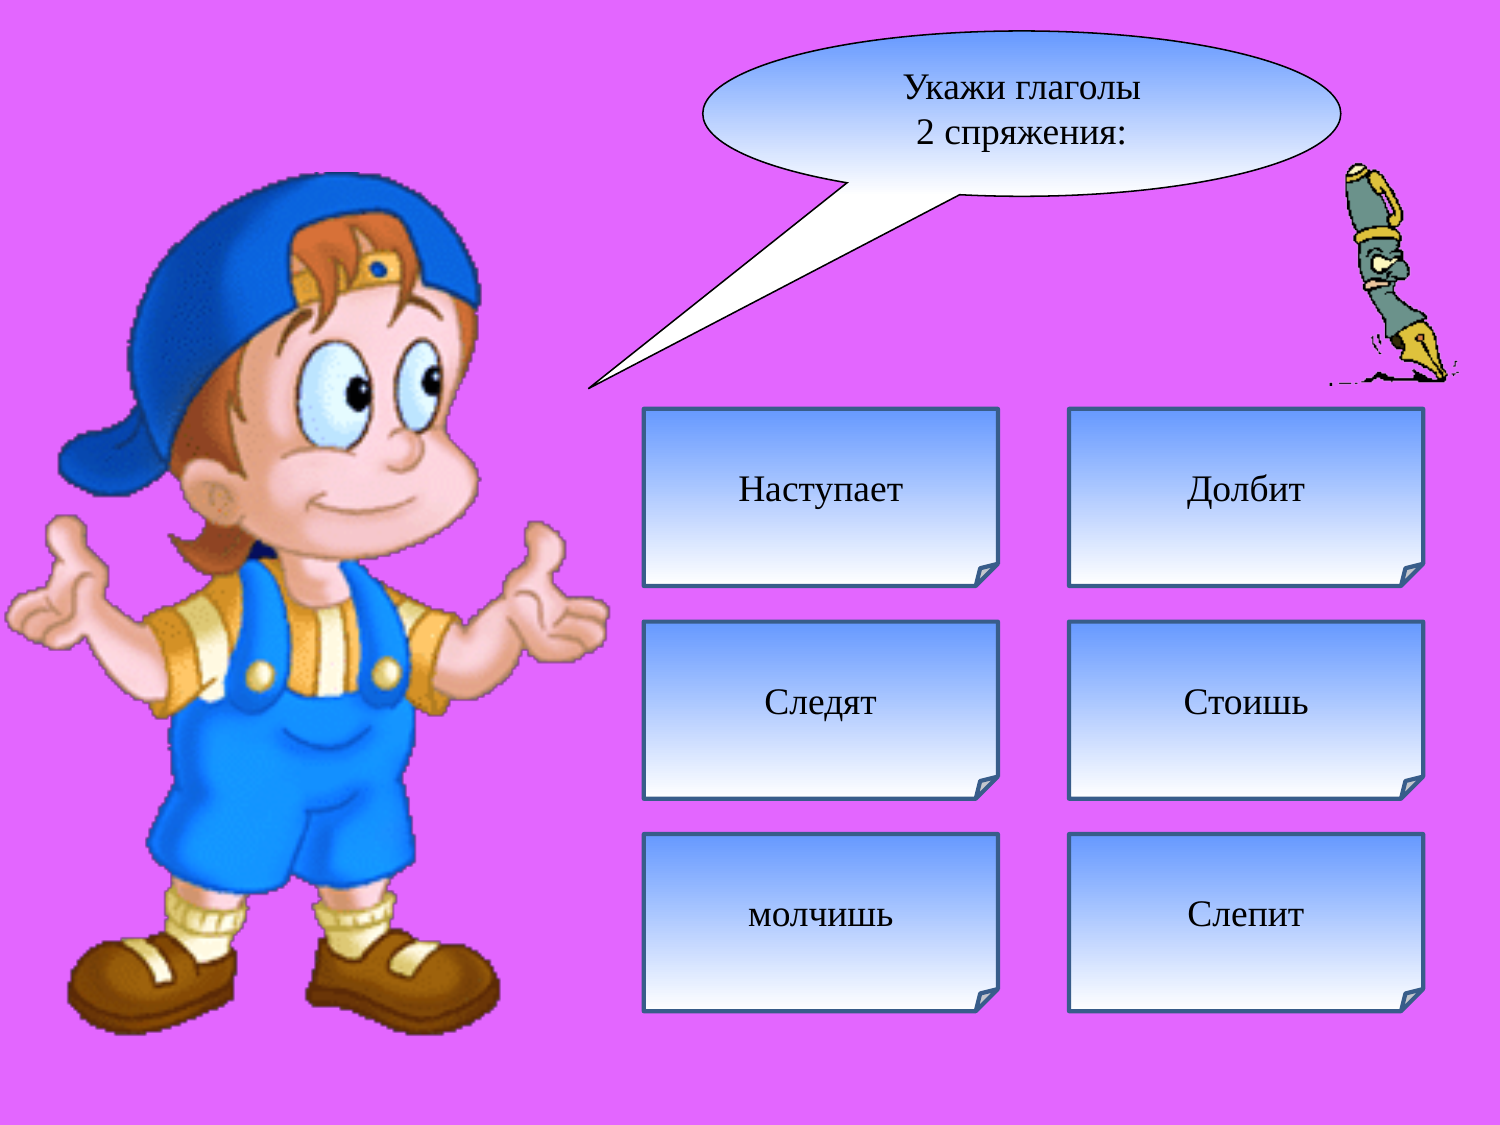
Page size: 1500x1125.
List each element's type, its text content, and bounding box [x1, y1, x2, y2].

text_box Укажи глаголы 2 спряжения: [629, 30, 1341, 368]
text_box Долбит [1069, 408, 1424, 586]
picture [1328, 160, 1461, 387]
picture [0, 172, 626, 1058]
text_box молчишь [643, 834, 998, 1012]
text_box Следят [643, 621, 998, 799]
text_box Наступает [643, 408, 998, 586]
text_box Слепит [1069, 834, 1424, 1012]
text_box Стоишь [1069, 621, 1424, 799]
